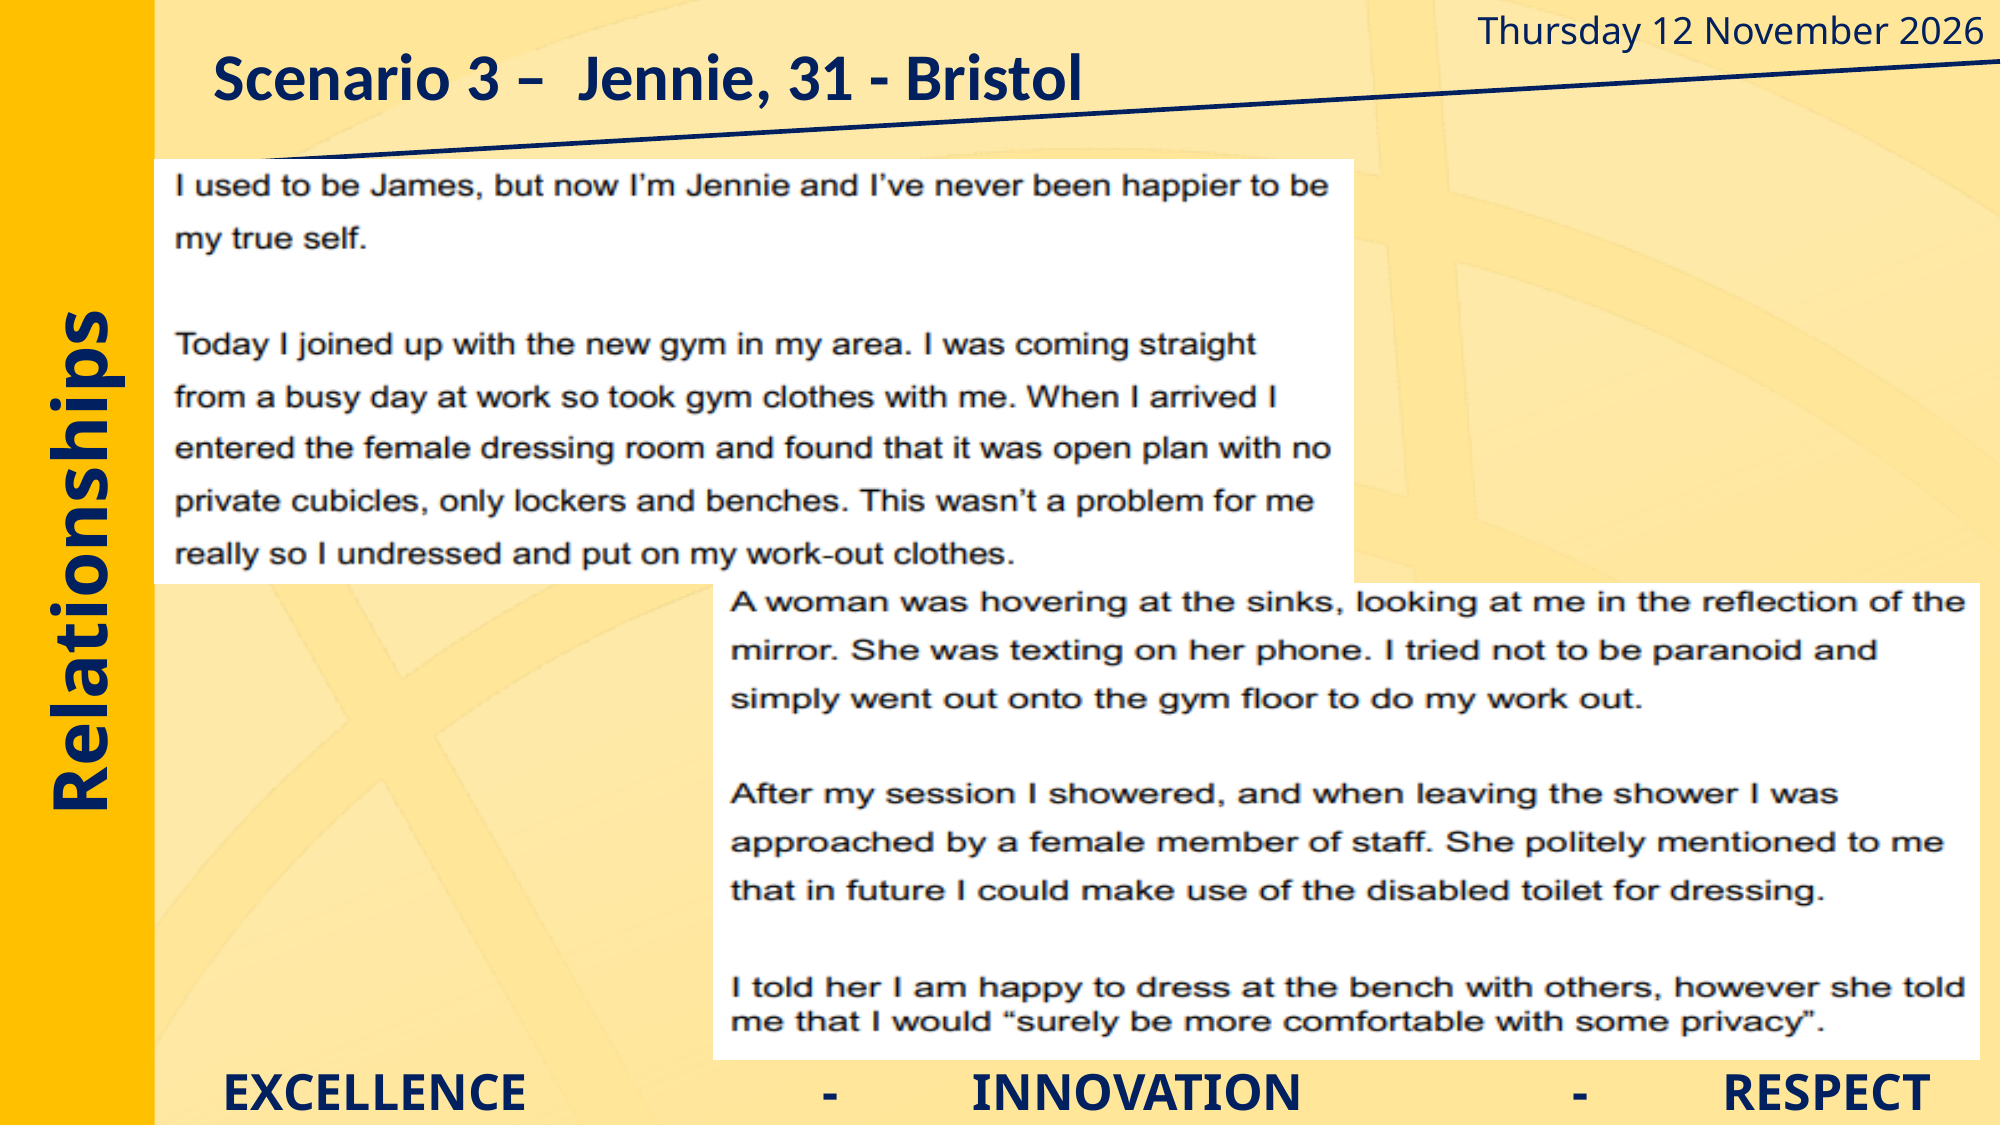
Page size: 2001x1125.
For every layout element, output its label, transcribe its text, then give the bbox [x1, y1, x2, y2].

text_box Scenario 3 – Jennie, 31 - Bristol [198, 26, 1354, 121]
picture [154, 159, 1980, 1061]
